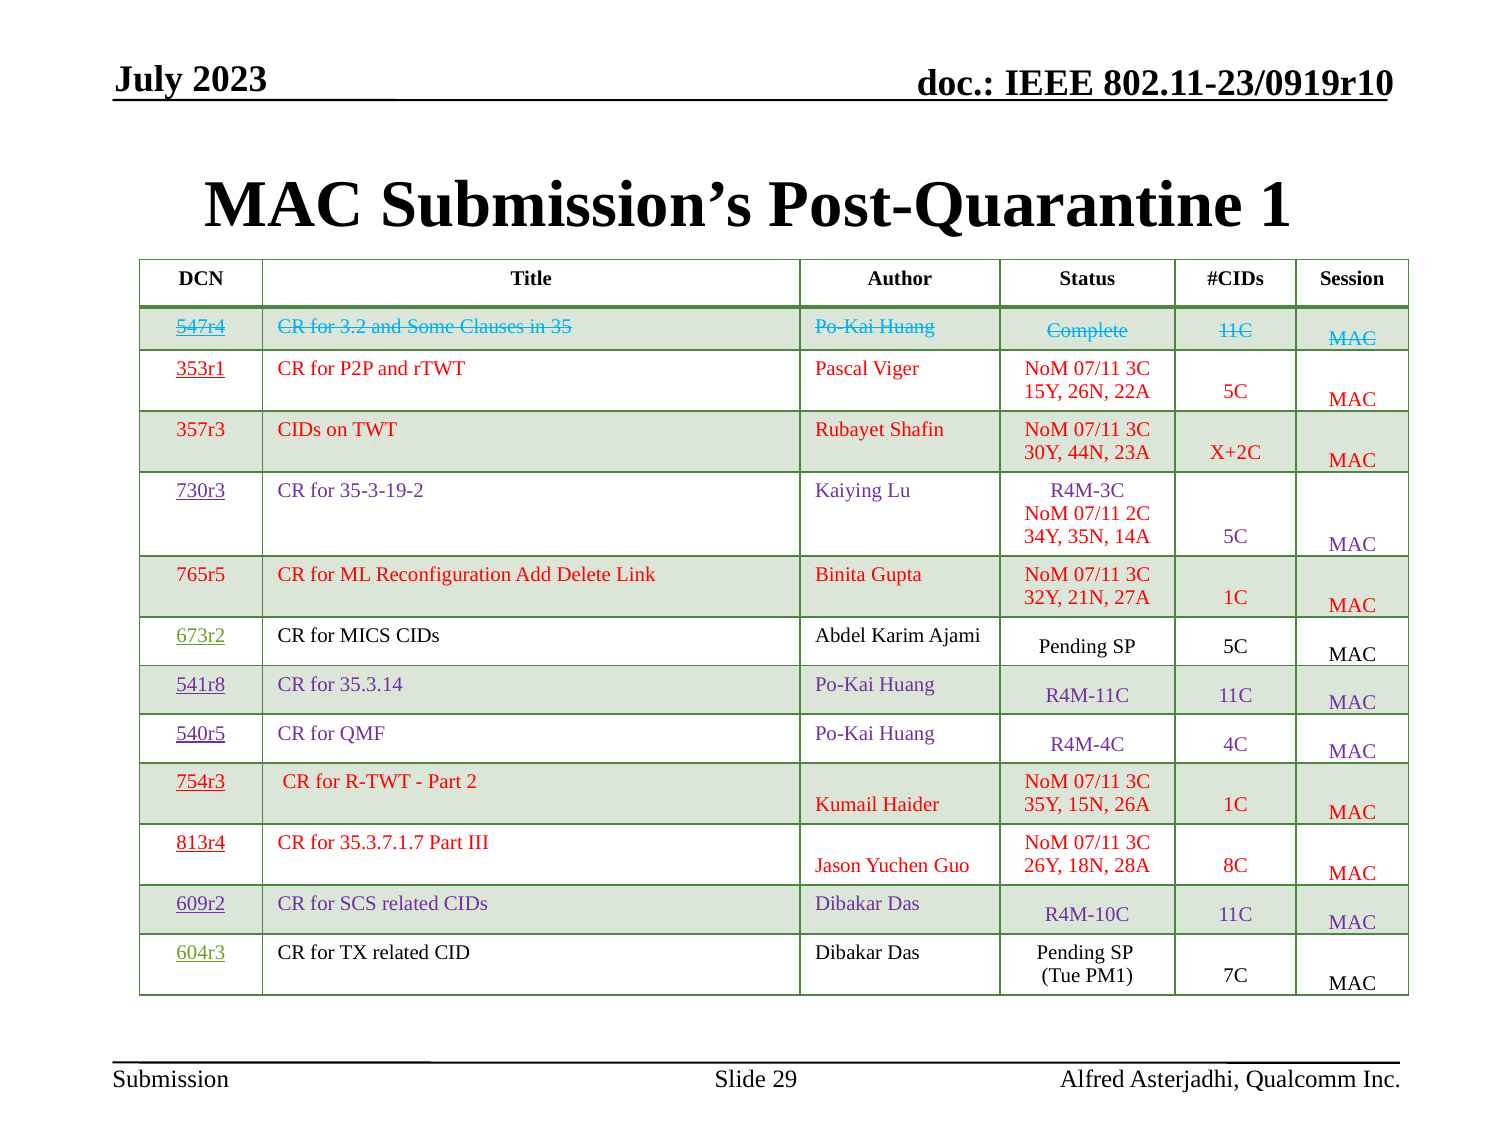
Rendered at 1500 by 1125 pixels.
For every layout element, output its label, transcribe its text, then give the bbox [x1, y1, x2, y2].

table_header Title [263, 260, 799, 305]
table_cell Abdel Karim Ajami [801, 618, 999, 665]
table_cell 5C [1176, 473, 1295, 555]
table_cell 609r2 [140, 886, 262, 933]
table_cell 5C [1176, 351, 1295, 410]
table_cell Pending SP [1001, 618, 1174, 665]
table_cell CR for SCS related CIDs [263, 886, 799, 933]
table_cell Po-Kai Huang [801, 666, 999, 713]
table_cell Dibakar Das [801, 935, 999, 994]
table_cell 754r3 [140, 764, 262, 823]
table_cell CR for 35.3.14 [263, 666, 799, 713]
title MAC Submission’s Post-Quarantine 1 [112, 112, 1388, 288]
table_cell CR for QMF [263, 715, 799, 762]
table_header DCN [140, 260, 262, 305]
slide_number Slide 29 [712, 1061, 800, 1123]
table_header Status [1001, 260, 1174, 305]
table_cell MAC [1297, 351, 1408, 410]
table_cell R4M-10C [1001, 886, 1174, 933]
table_cell CR for MICS CIDs [263, 618, 799, 665]
table_cell R4M-11C [1001, 666, 1174, 713]
table_cell CR for 3.2 and Some Clauses in 35 [263, 309, 799, 349]
table_cell R4M-3C NoM 07/11 2C 34Y, 35N, 14A [1001, 473, 1174, 555]
table_cell 4C [1176, 715, 1295, 762]
table_cell Dibakar Das [801, 886, 999, 933]
table_cell 11C [1176, 309, 1295, 349]
table_cell MAC [1297, 309, 1408, 349]
table_cell Pending SP (Tue PM1) [1001, 935, 1174, 994]
table_cell Po-Kai Huang [801, 309, 999, 349]
table_cell MAC [1297, 557, 1408, 616]
table_cell 1C [1176, 557, 1295, 616]
table_cell 1C [1176, 764, 1295, 823]
table_cell CR for 35-3-19-2 [263, 473, 799, 555]
table_cell Complete [1001, 309, 1174, 349]
table_cell 5C [1176, 618, 1295, 665]
table_cell NoM 07/11 3C 15Y, 26N, 22A [1001, 351, 1174, 410]
table_header Session [1297, 260, 1408, 305]
table_cell CR for P2P and rTWT [263, 351, 799, 410]
table_cell 353r1 [140, 351, 262, 410]
footer Alfred Asterjadhi, Qualcomm Inc. [878, 1061, 1402, 1093]
table_header #CIDs [1176, 260, 1295, 305]
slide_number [114, 54, 423, 100]
table_cell 547r4 [140, 309, 262, 349]
table_cell 765r5 [140, 557, 262, 616]
table_cell NoM 07/11 3C 32Y, 21N, 27A [1001, 557, 1174, 616]
table_cell MAC [1297, 715, 1408, 762]
table_cell CR for ML Reconfiguration Add Delete Link [263, 557, 799, 616]
table_cell MAC [1297, 666, 1408, 713]
table_cell 673r2 [140, 618, 262, 665]
table_cell 357r3 [140, 412, 262, 471]
table_cell 11C [1176, 886, 1295, 933]
table_cell Binita Gupta [801, 557, 999, 616]
table_cell MAC [1297, 935, 1408, 994]
table_cell MAC [1297, 618, 1408, 665]
table_cell Jason Yuchen Guo [801, 825, 999, 884]
table_cell 540r5 [140, 715, 262, 762]
table_cell 813r4 [140, 825, 262, 884]
table_cell R4M-4C [1001, 715, 1174, 762]
table_cell CR for 35.3.7.1.7 Part III [263, 825, 799, 884]
table_cell Po-Kai Huang [801, 715, 999, 762]
table_cell NoM 07/11 3C 35Y, 15N, 26A [1001, 764, 1174, 823]
table_cell CR for R-TWT - Part 2 [263, 764, 799, 823]
table_cell MAC [1297, 886, 1408, 933]
table_cell 730r3 [140, 473, 262, 555]
table_cell MAC [1297, 764, 1408, 823]
table_cell Rubayet Shafin [801, 412, 999, 471]
table_cell 541r8 [140, 666, 262, 713]
table_cell MAC [1297, 825, 1408, 884]
table_cell Pascal Viger [801, 351, 999, 410]
table_cell CR for TX related CID [263, 935, 799, 994]
table_cell 11C [1176, 666, 1295, 713]
table_cell 7C [1176, 935, 1295, 994]
table_cell CIDs on TWT [263, 412, 799, 471]
table_cell NoM 07/11 3C 26Y, 18N, 28A [1001, 825, 1174, 884]
table_cell Kumail Haider [801, 764, 999, 823]
table_cell 8C [1176, 825, 1295, 884]
table_cell NoM 07/11 3C 30Y, 44N, 23A [1001, 412, 1174, 471]
table_cell Kaiying Lu [801, 473, 999, 555]
table_cell MAC [1297, 473, 1408, 555]
table_header Author [801, 260, 999, 305]
table_cell MAC [1297, 412, 1408, 471]
table_cell 604r3 [140, 935, 262, 994]
table_cell X+2C [1176, 412, 1295, 471]
